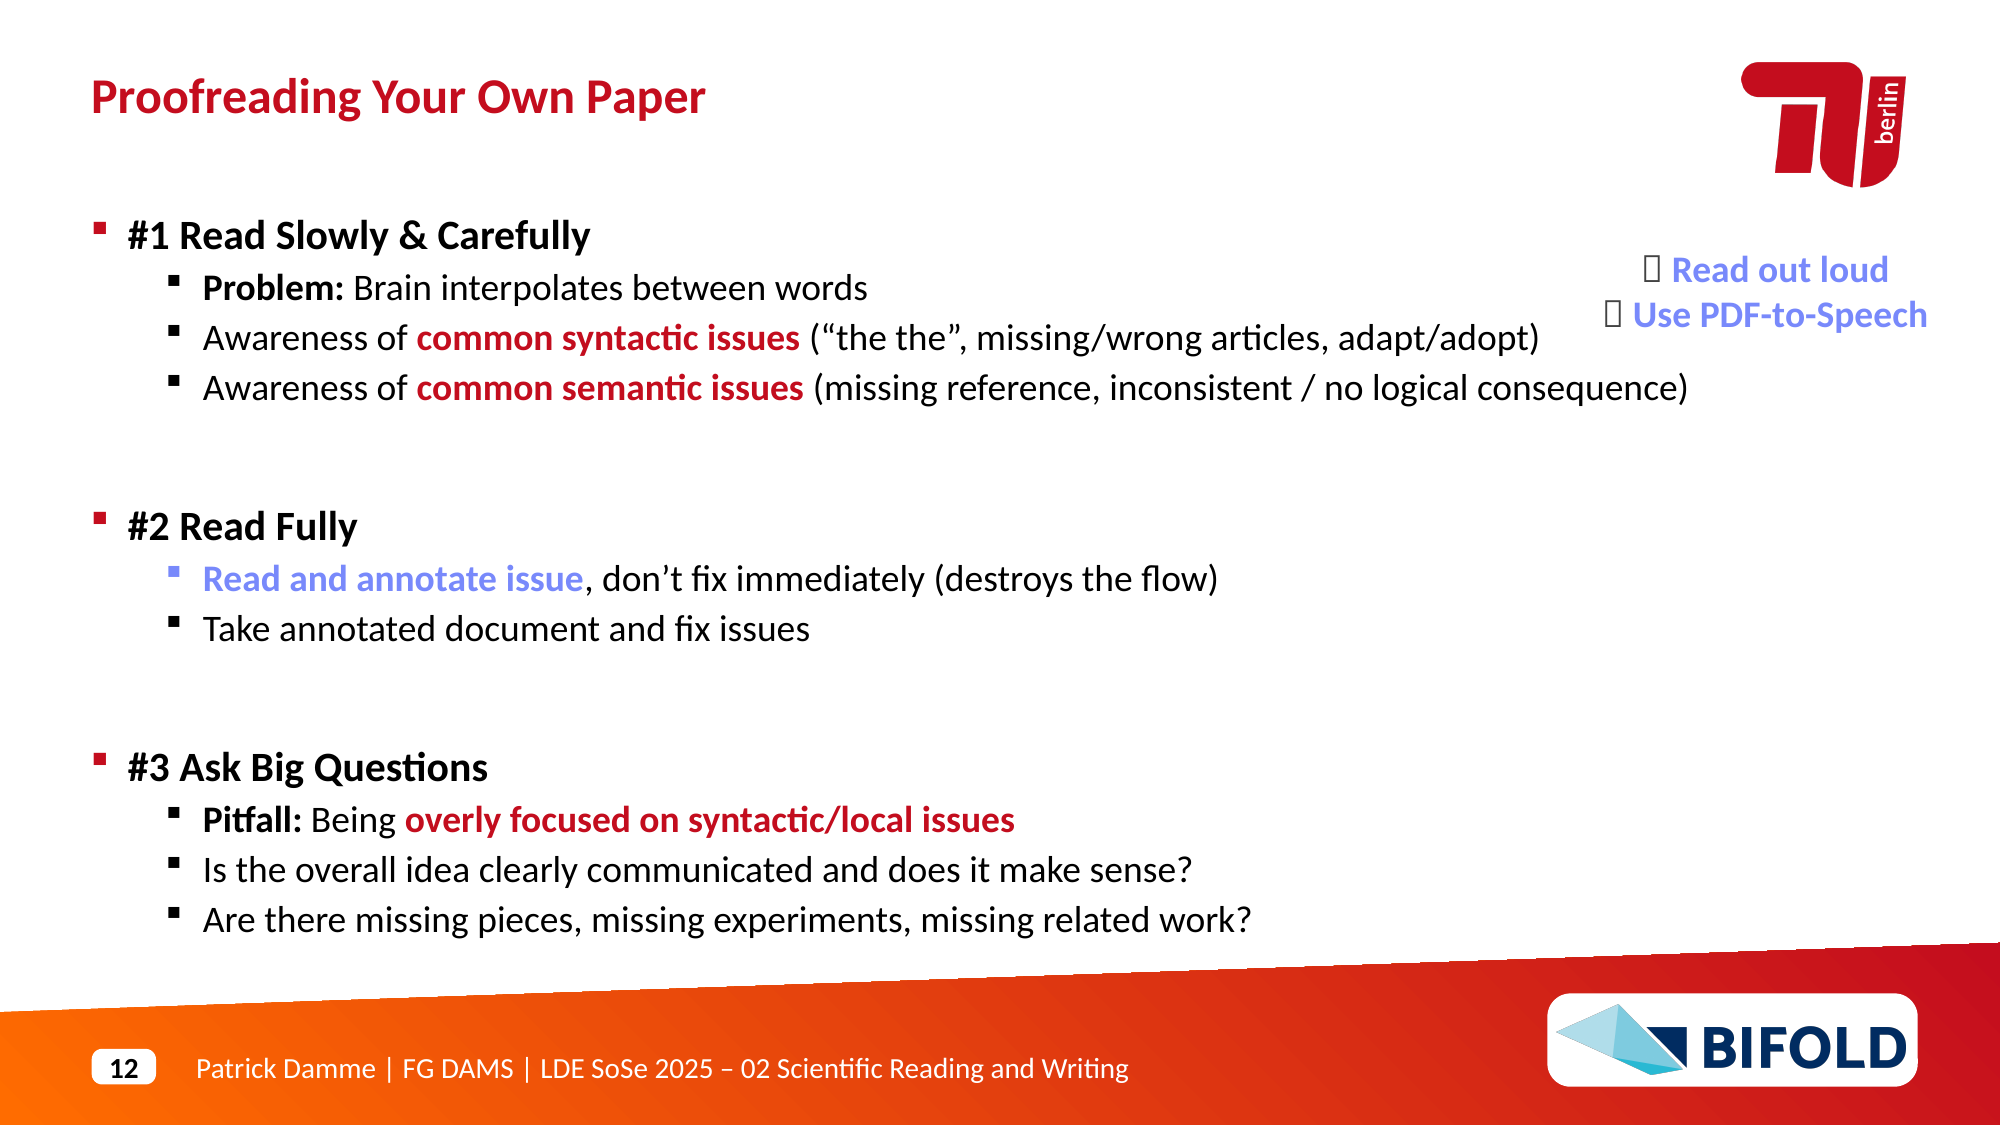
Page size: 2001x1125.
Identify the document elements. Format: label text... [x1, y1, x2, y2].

picture [1741, 62, 1906, 188]
text_box  Read out loud  Use PDF-to-Speech [1591, 237, 1940, 343]
list #1 Read Slowly & Carefully Problem: Brain interpolates between words Awareness of common syntactic issues (“the the”, missing/wrong articles, adapt/adopt) Awareness of common semantic issues (missing reference, inconsistent / no logical consequence) #2 Read Fully Read and annotate issue, don’t fix immediately (destroys the flow) Take annotated document and fix issues #3 Ask Big Questions Pitfall: Being overly focused on syntactic/local issues Is the overall idea clearly communicated and does it make sense? Are there missing pieces, missing experiments, missing related work? [90, 208, 1908, 948]
picture [1556, 1004, 1906, 1075]
list Proofreading Your Own Paper [91, 65, 1455, 183]
